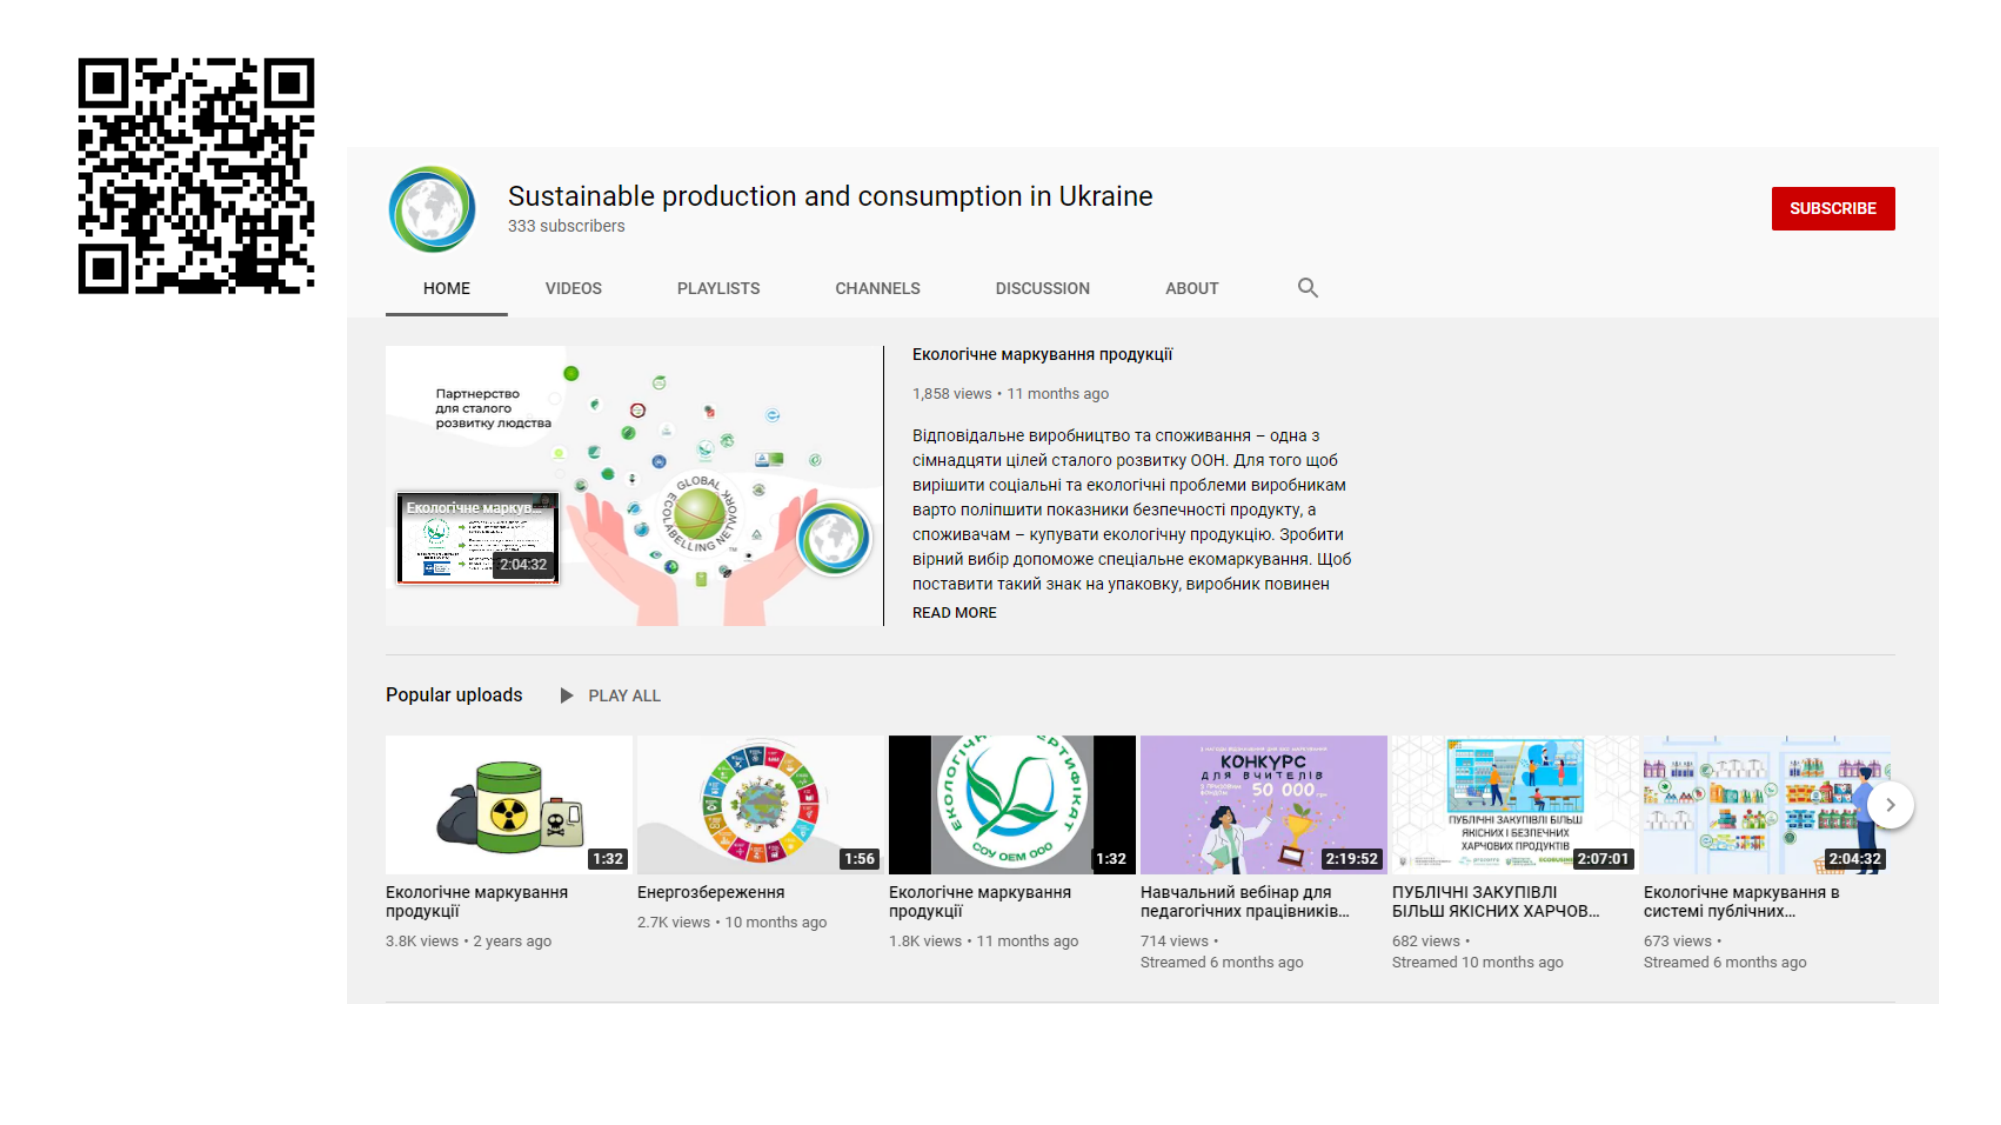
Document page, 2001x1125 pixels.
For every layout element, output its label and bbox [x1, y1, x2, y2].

picture [347, 147, 1939, 1004]
picture [61, 46, 336, 321]
